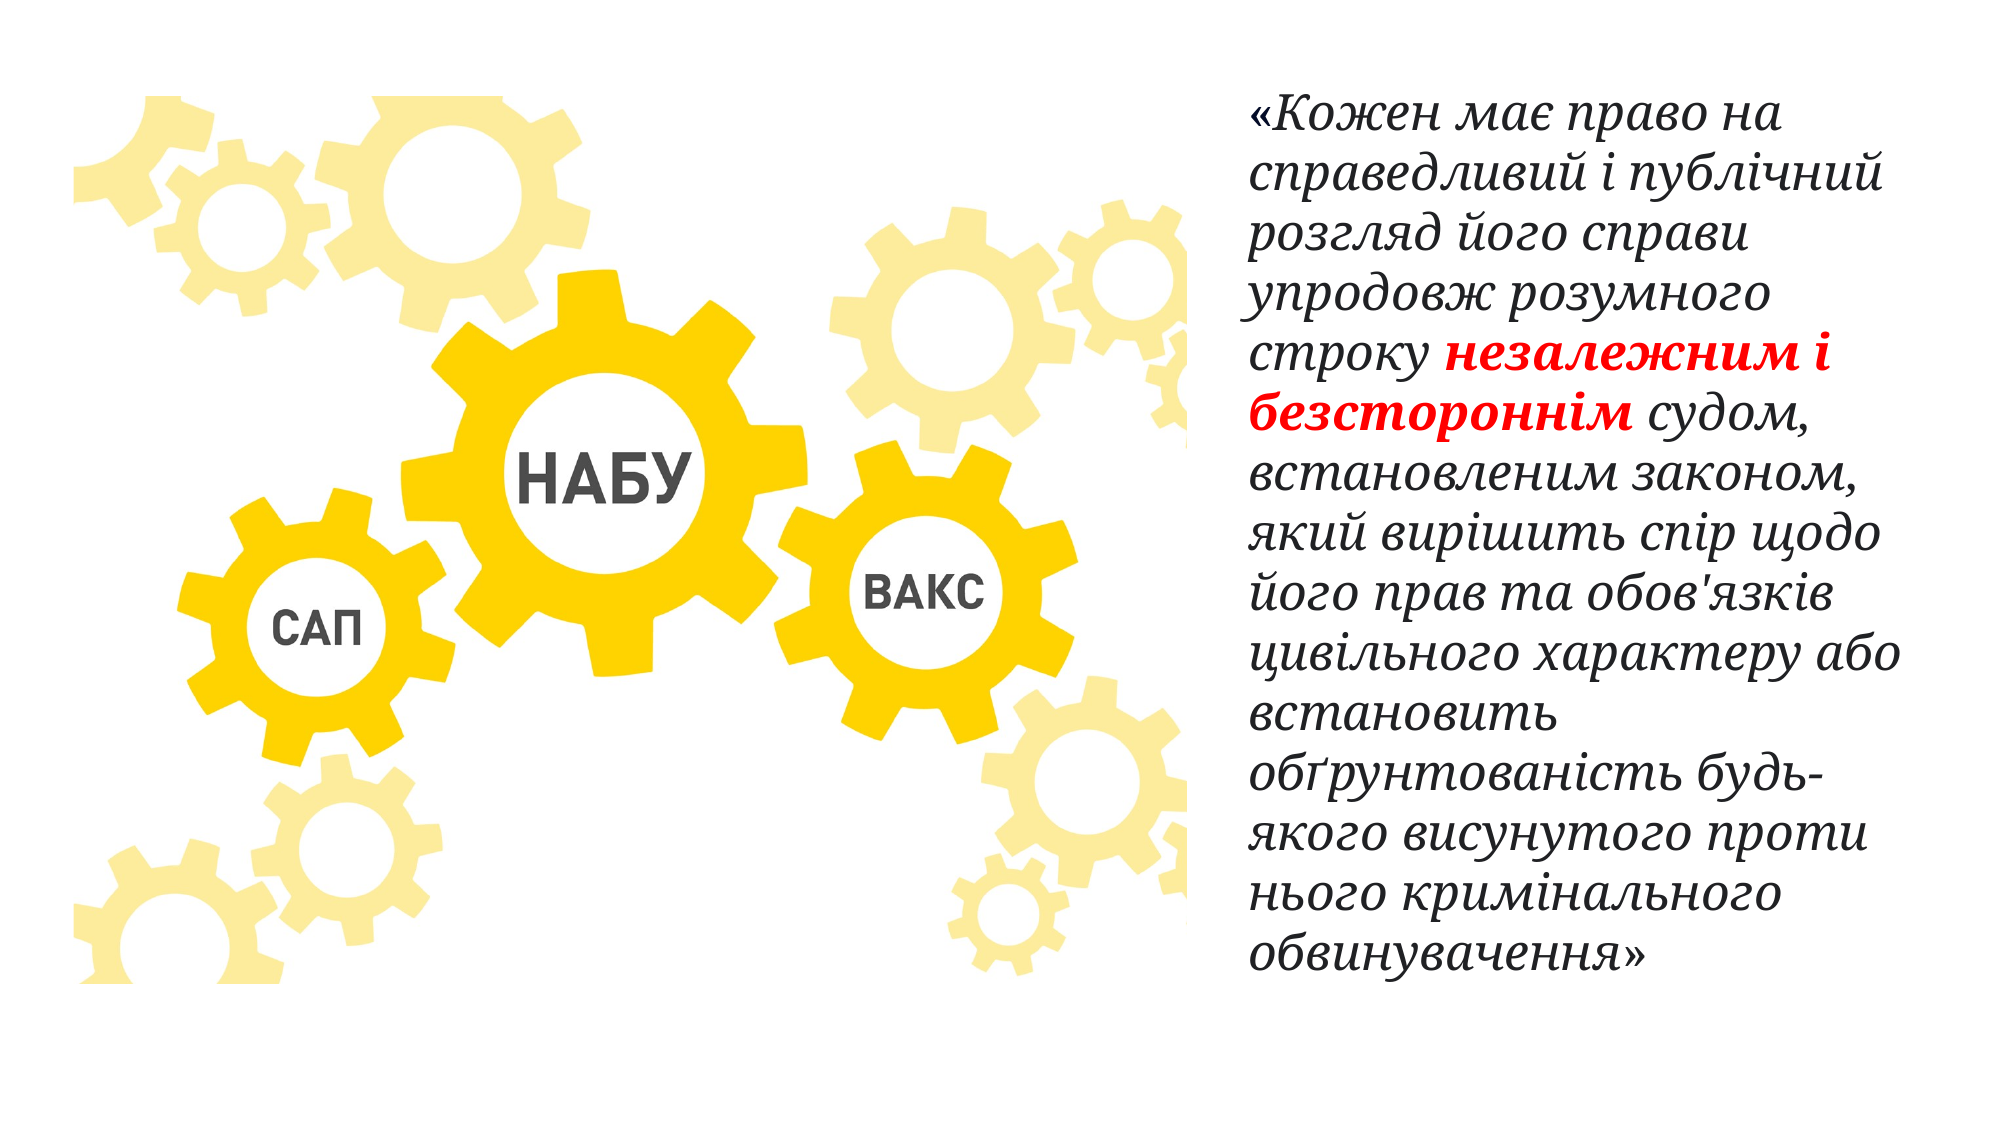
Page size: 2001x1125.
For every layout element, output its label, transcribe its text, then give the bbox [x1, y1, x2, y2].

picture [73, 96, 1187, 984]
text_box «Кожен має право на справедливий і публічний розгляд його справи упродовж розумного строку незалежним і безстороннім судом, встановленим законом, який вирішить спір щодо його прав та обов'язків цивільного характеру або встановить обґрунтованість будь-якого висунутого проти нього кримінального обвинувачення» [1233, 73, 1930, 988]
